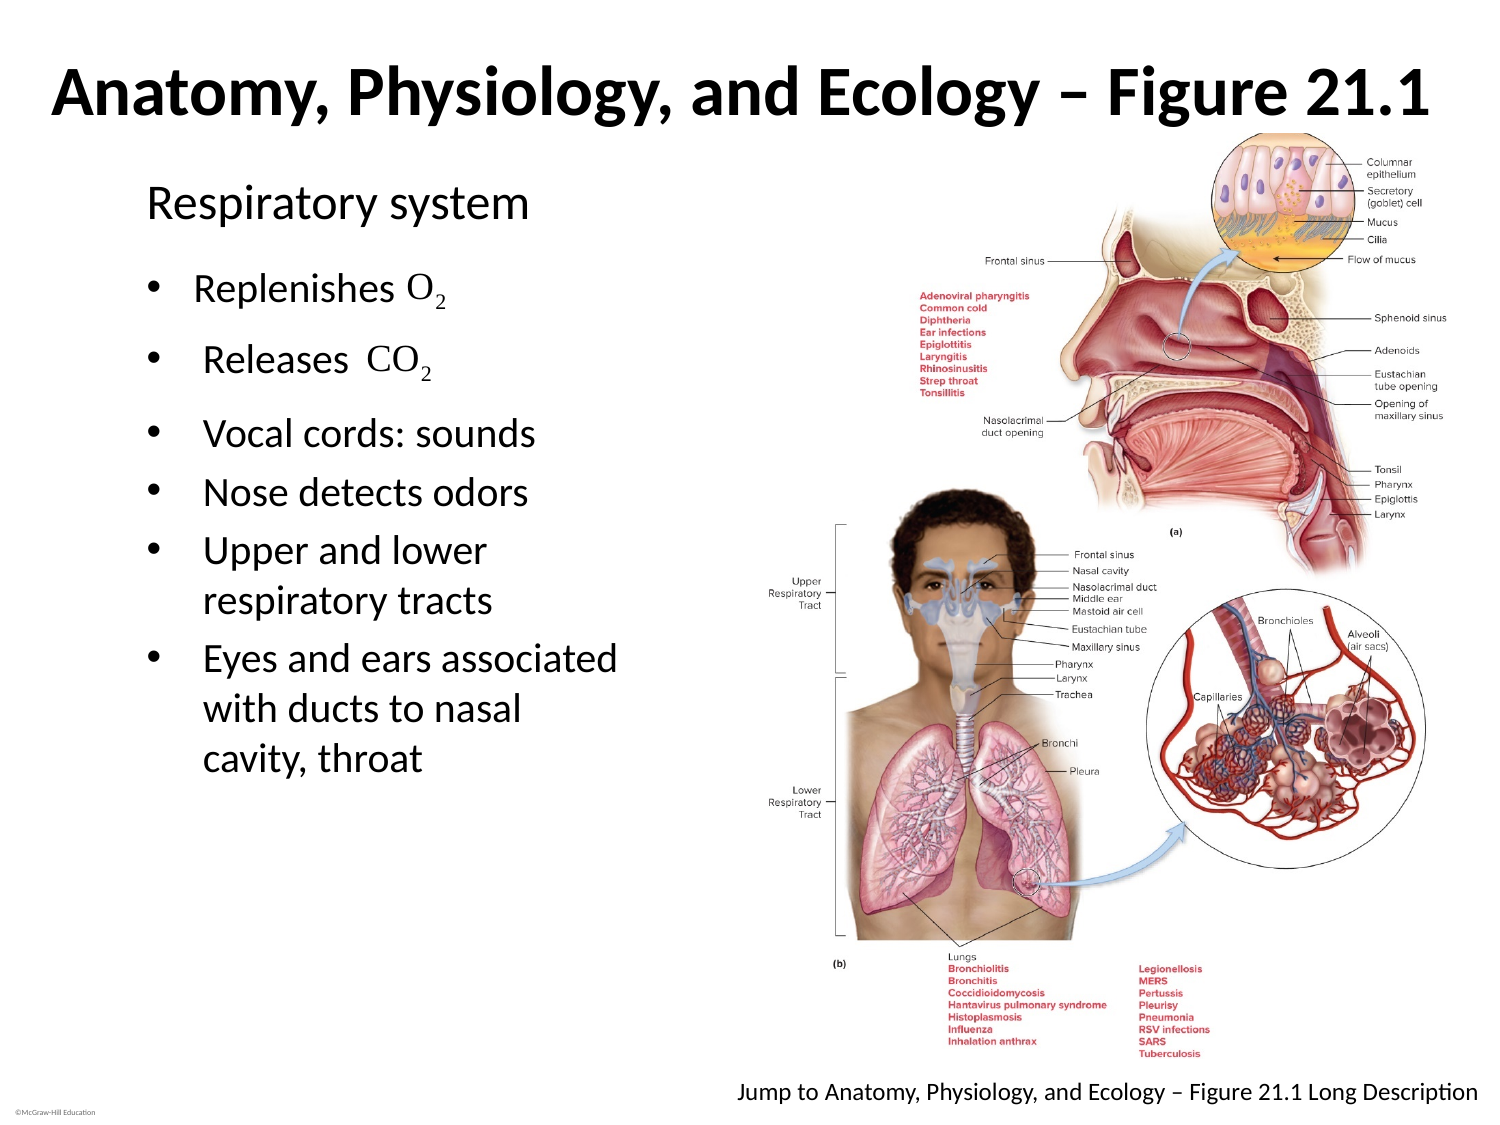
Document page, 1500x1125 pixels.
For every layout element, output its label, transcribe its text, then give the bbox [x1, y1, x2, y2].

title Anatomy, Physiology, and Ecology – Figure 21.1 [36, 37, 1464, 138]
list Jump to Anatomy, Physiology, and Ecology – Figure 21.1 Long Description [722, 1068, 1499, 1104]
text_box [360, 333, 438, 392]
list Releases [131, 324, 375, 388]
list Vocal cords: sounds Nose detects odors Upper and lower respiratory tracts Eyes and ears associated with ducts to nasal cavity, throat [131, 398, 650, 798]
picture [767, 133, 1449, 1059]
list Respiratory system Replenishes [131, 162, 720, 319]
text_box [400, 261, 453, 320]
